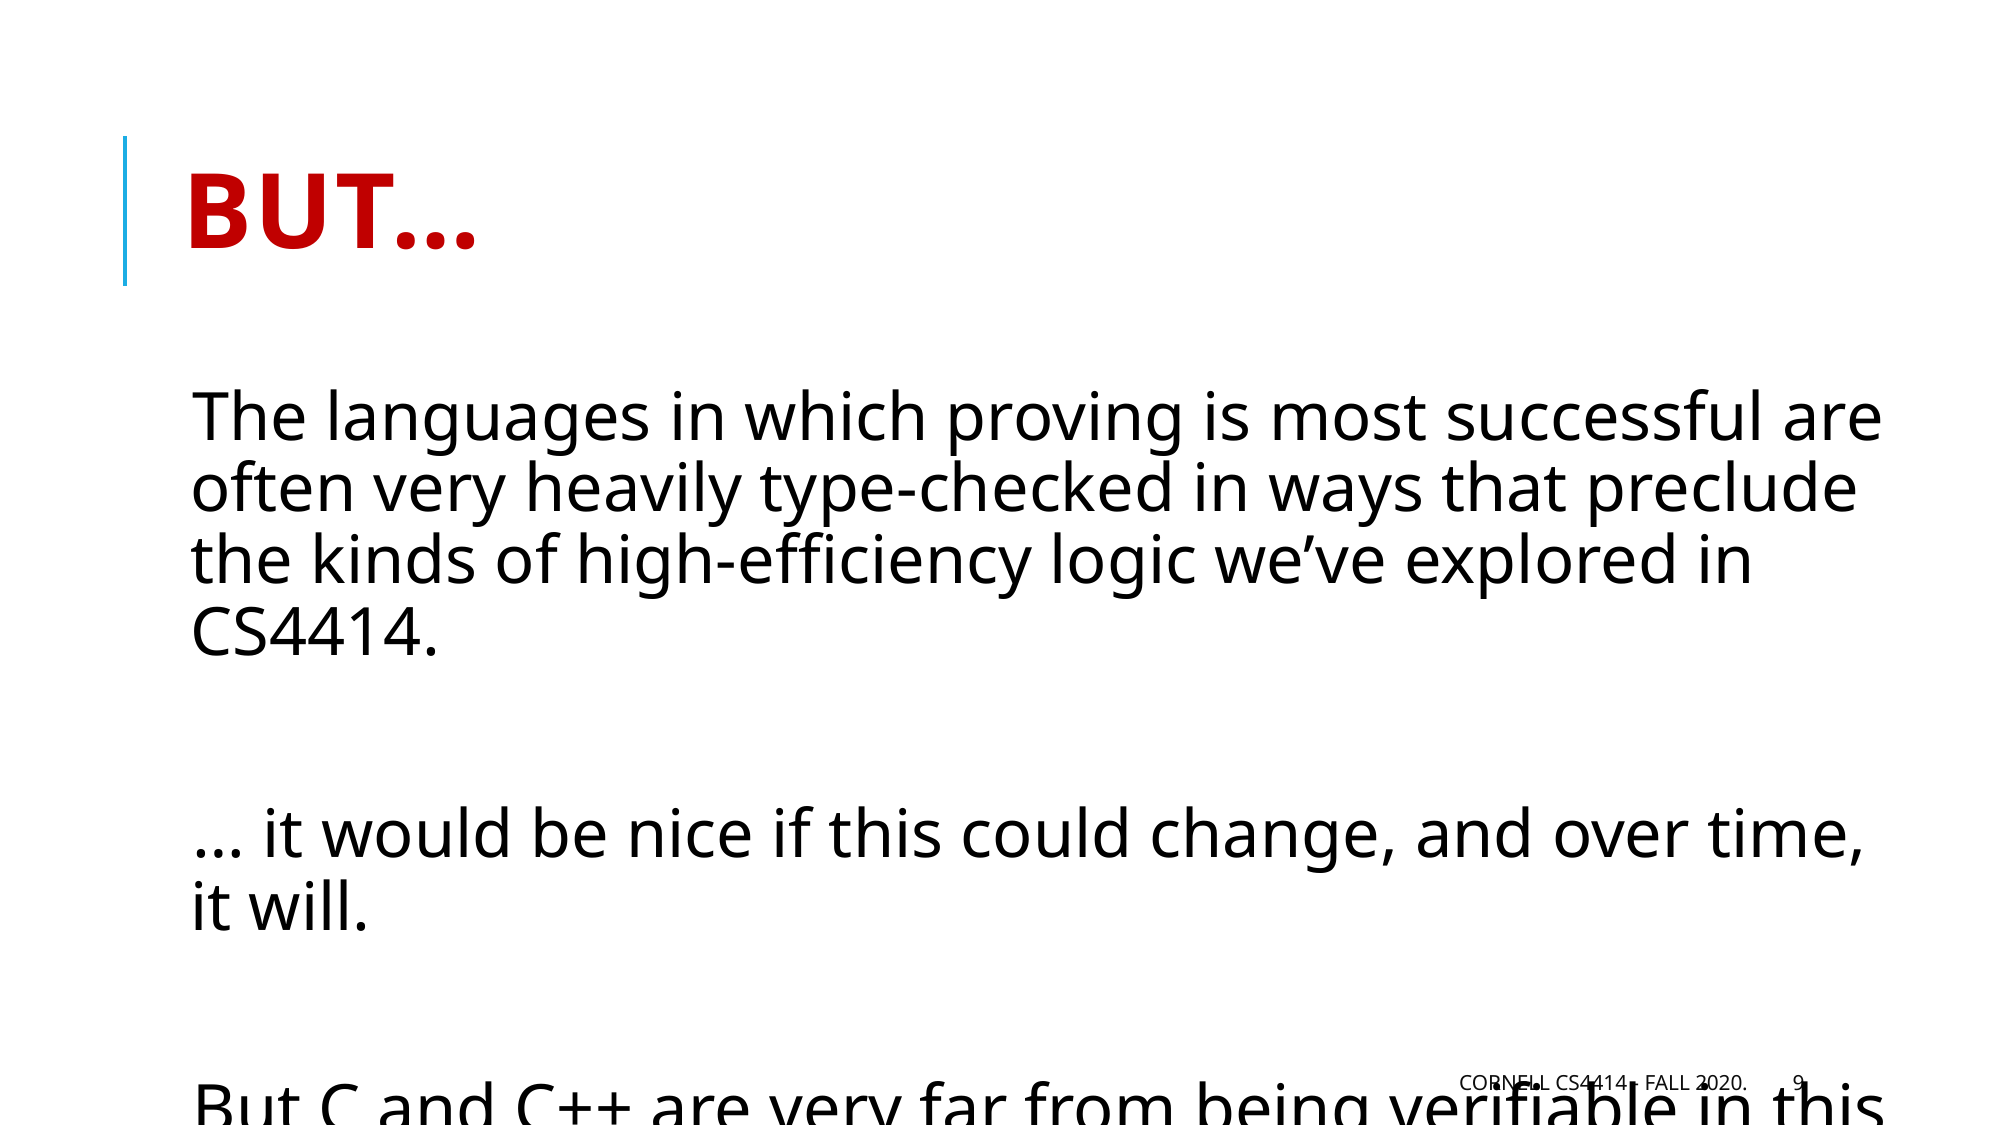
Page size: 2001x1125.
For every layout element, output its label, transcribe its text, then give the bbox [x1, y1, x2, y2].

slide_number 9 [1777, 1061, 1938, 1107]
title But… [168, 96, 1914, 342]
list The languages in which proving is most successful are often very heavily type-checked in ways that preclude the kinds of high-efficiency logic we’ve explored in CS4414. … it would be nice if this could change, and over time, it will. But C and C++ are very far from being verifiable in this sense. [168, 375, 1914, 1035]
footer Cornell CS4414 - Fall 2020. [794, 1061, 1763, 1107]
